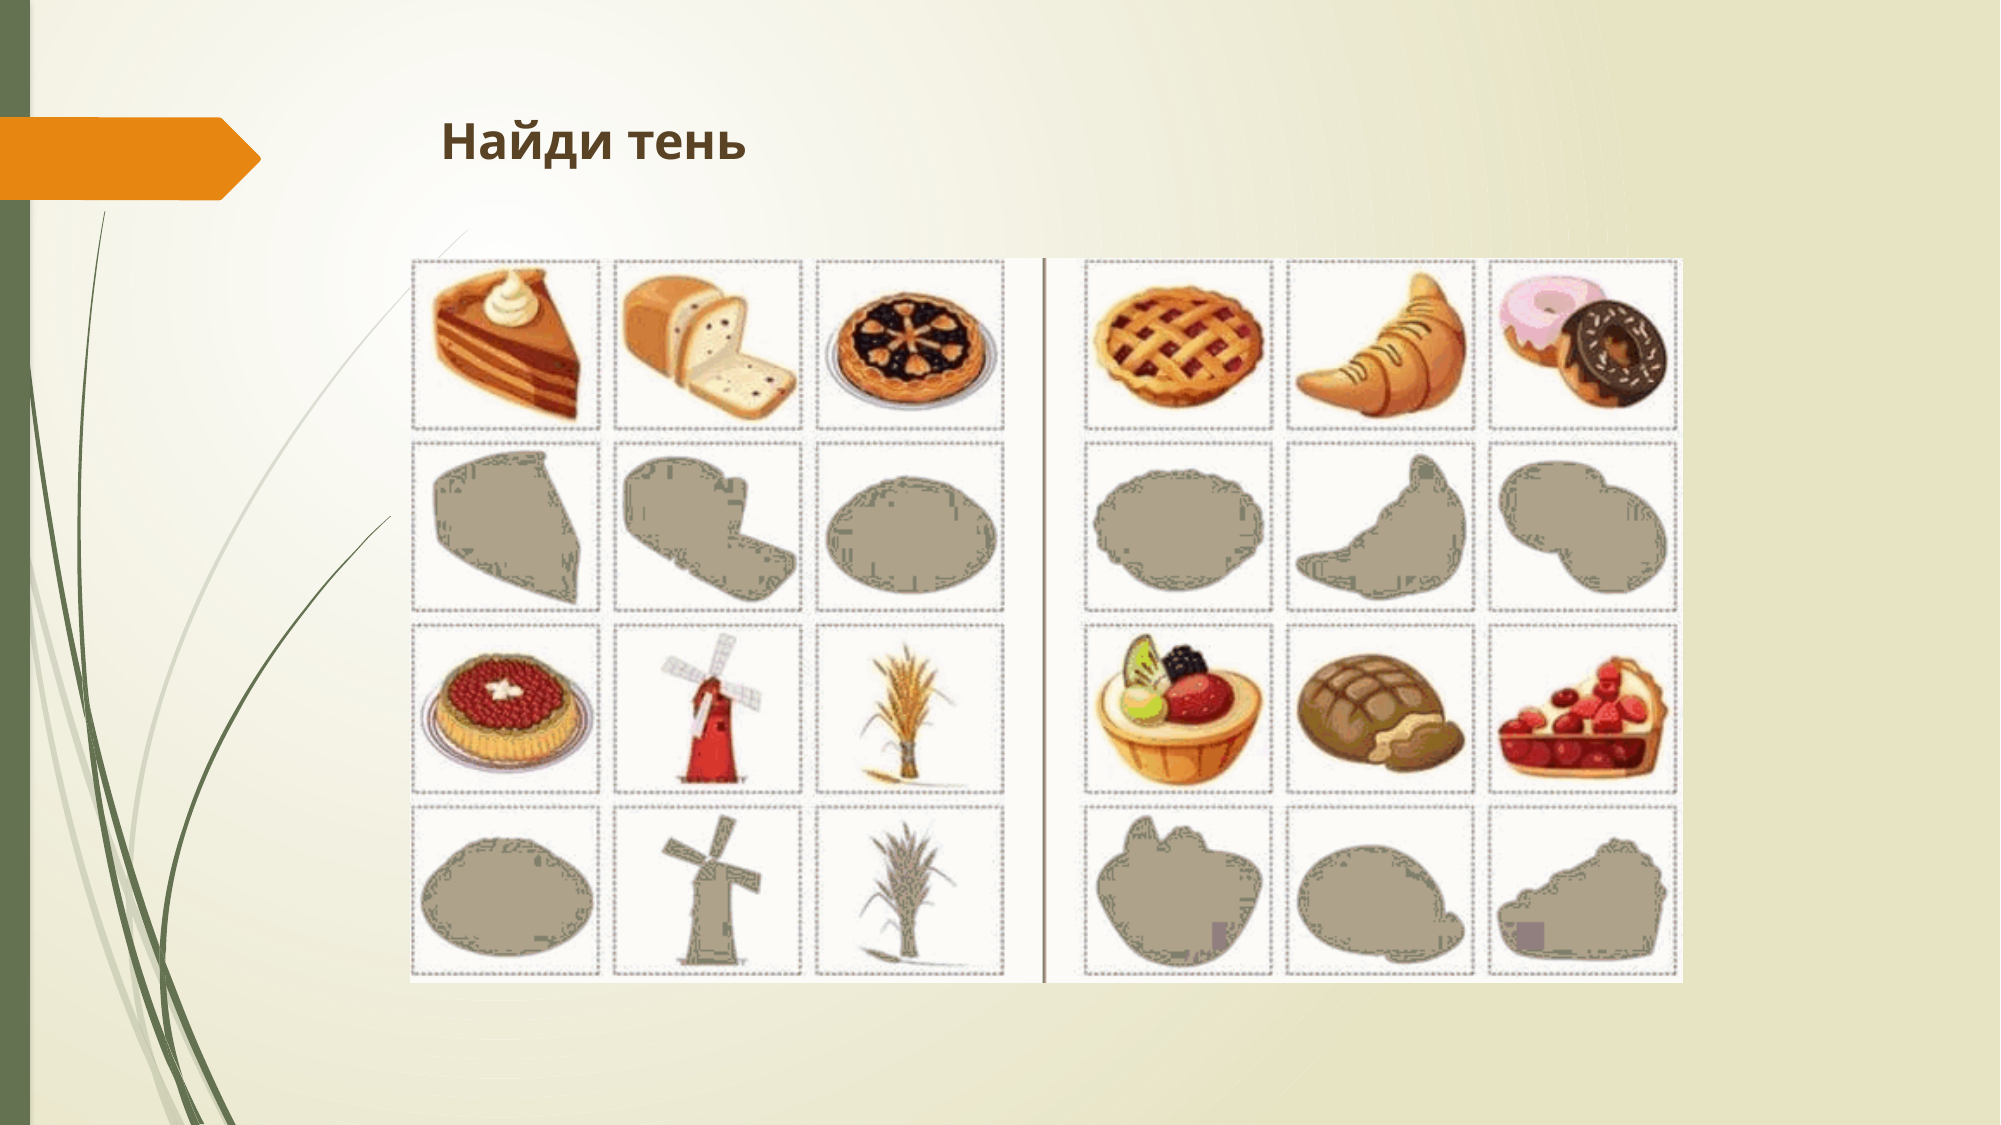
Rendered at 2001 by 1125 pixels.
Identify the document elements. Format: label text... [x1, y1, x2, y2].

title Найди тень [425, 102, 1888, 313]
picture [410, 258, 1684, 984]
